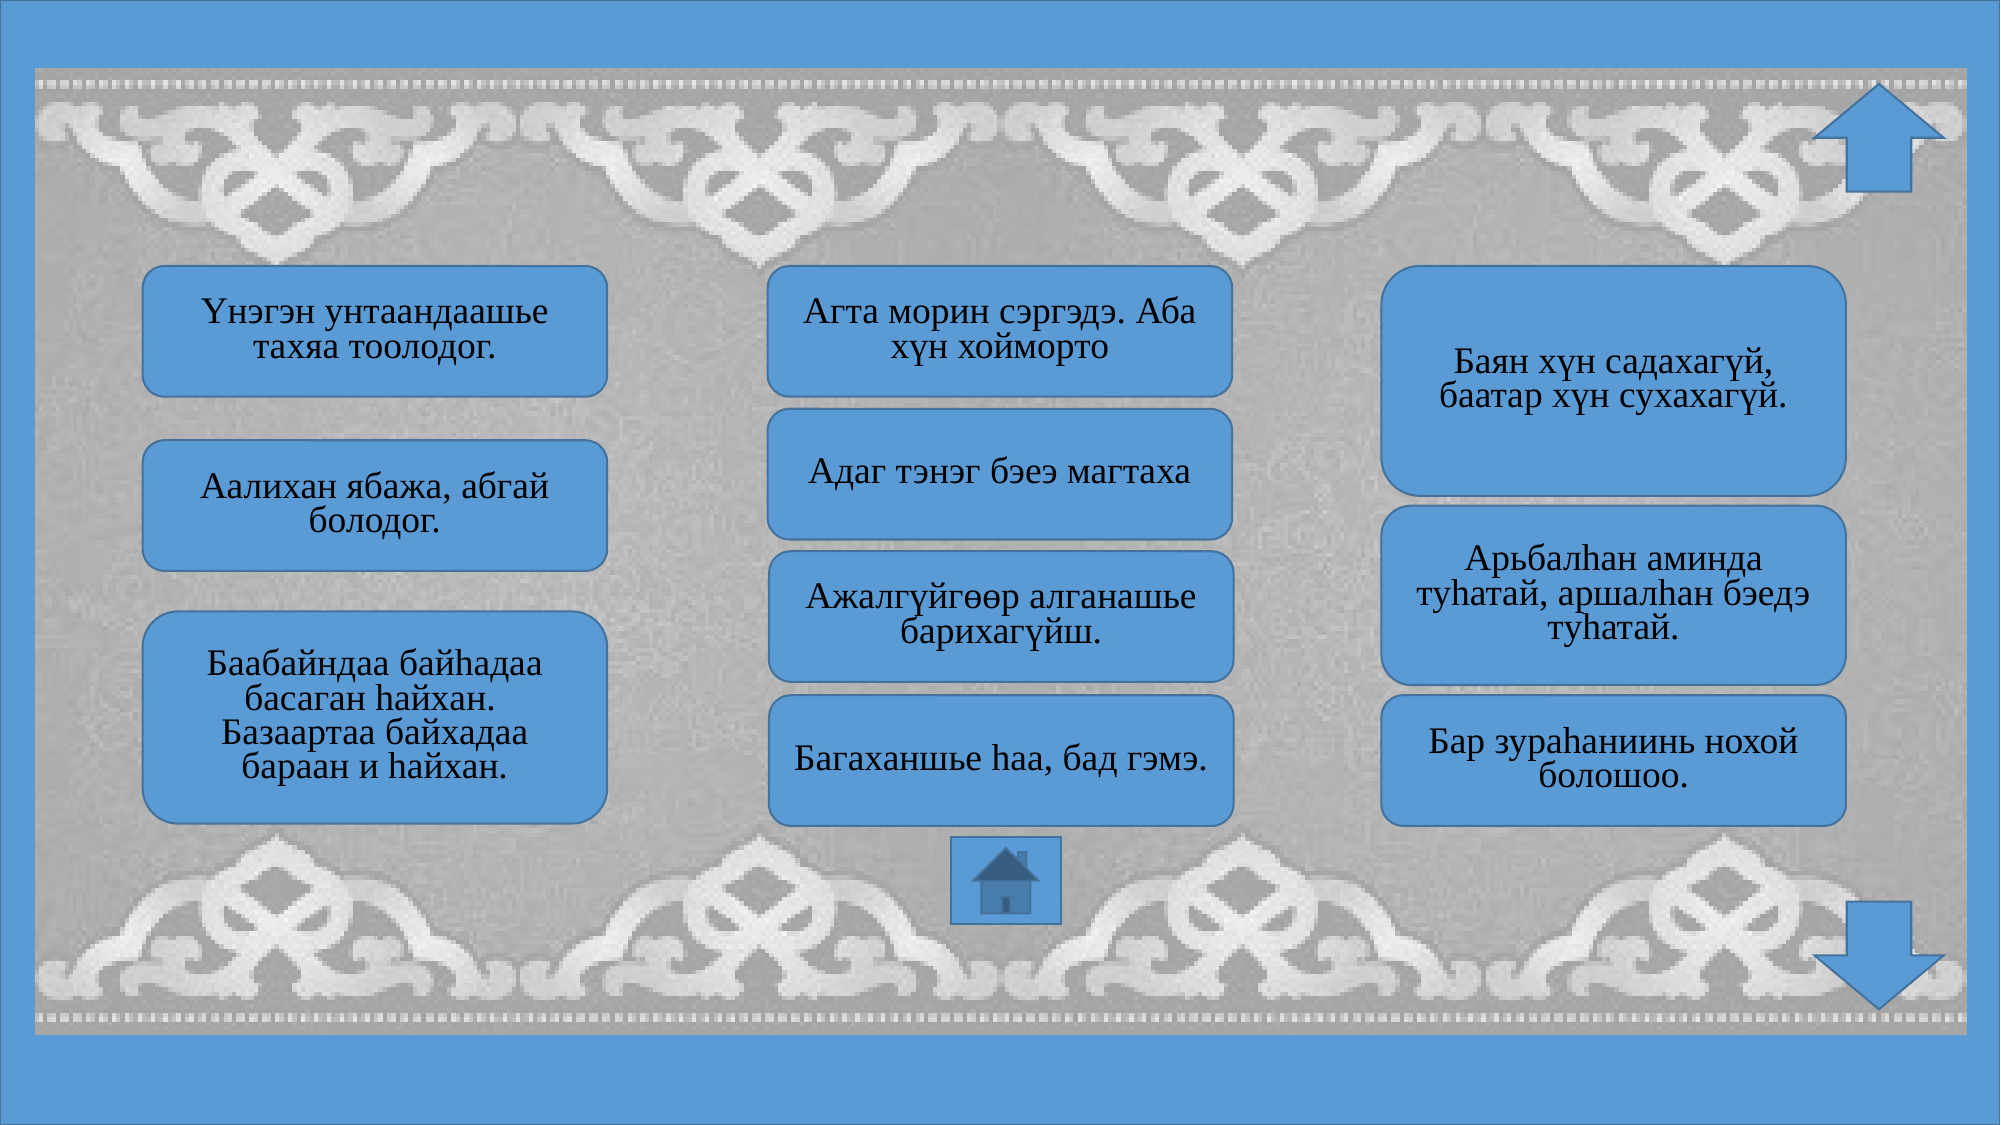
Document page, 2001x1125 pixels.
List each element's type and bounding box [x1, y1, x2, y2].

text_box [0, 0, 2000, 1125]
picture [35, 68, 1967, 1035]
